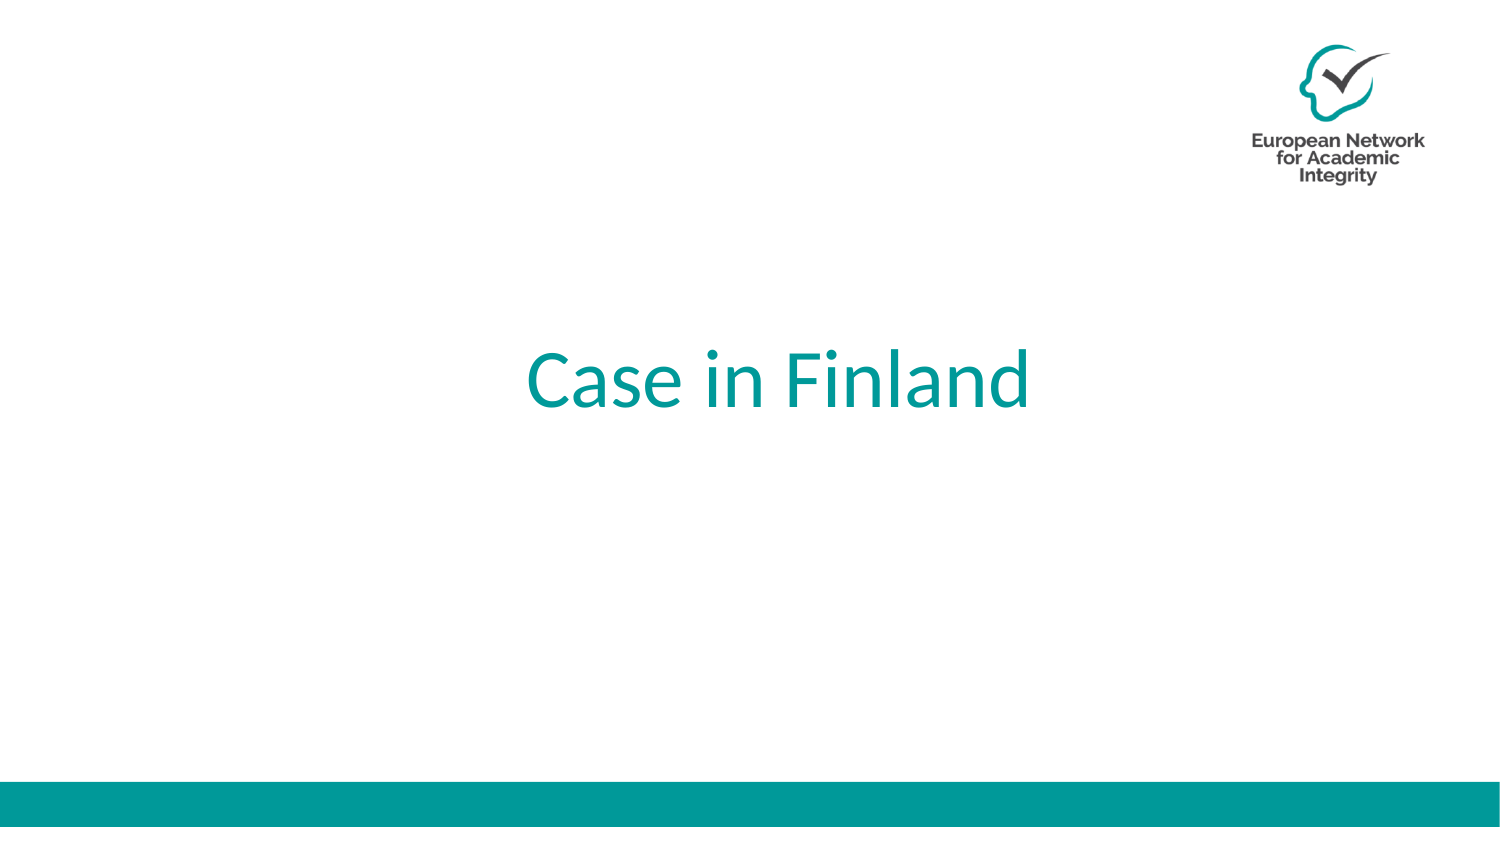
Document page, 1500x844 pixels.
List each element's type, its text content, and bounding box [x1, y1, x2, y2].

picture [1220, 14, 1457, 216]
title Case in Finland [321, 176, 1238, 586]
